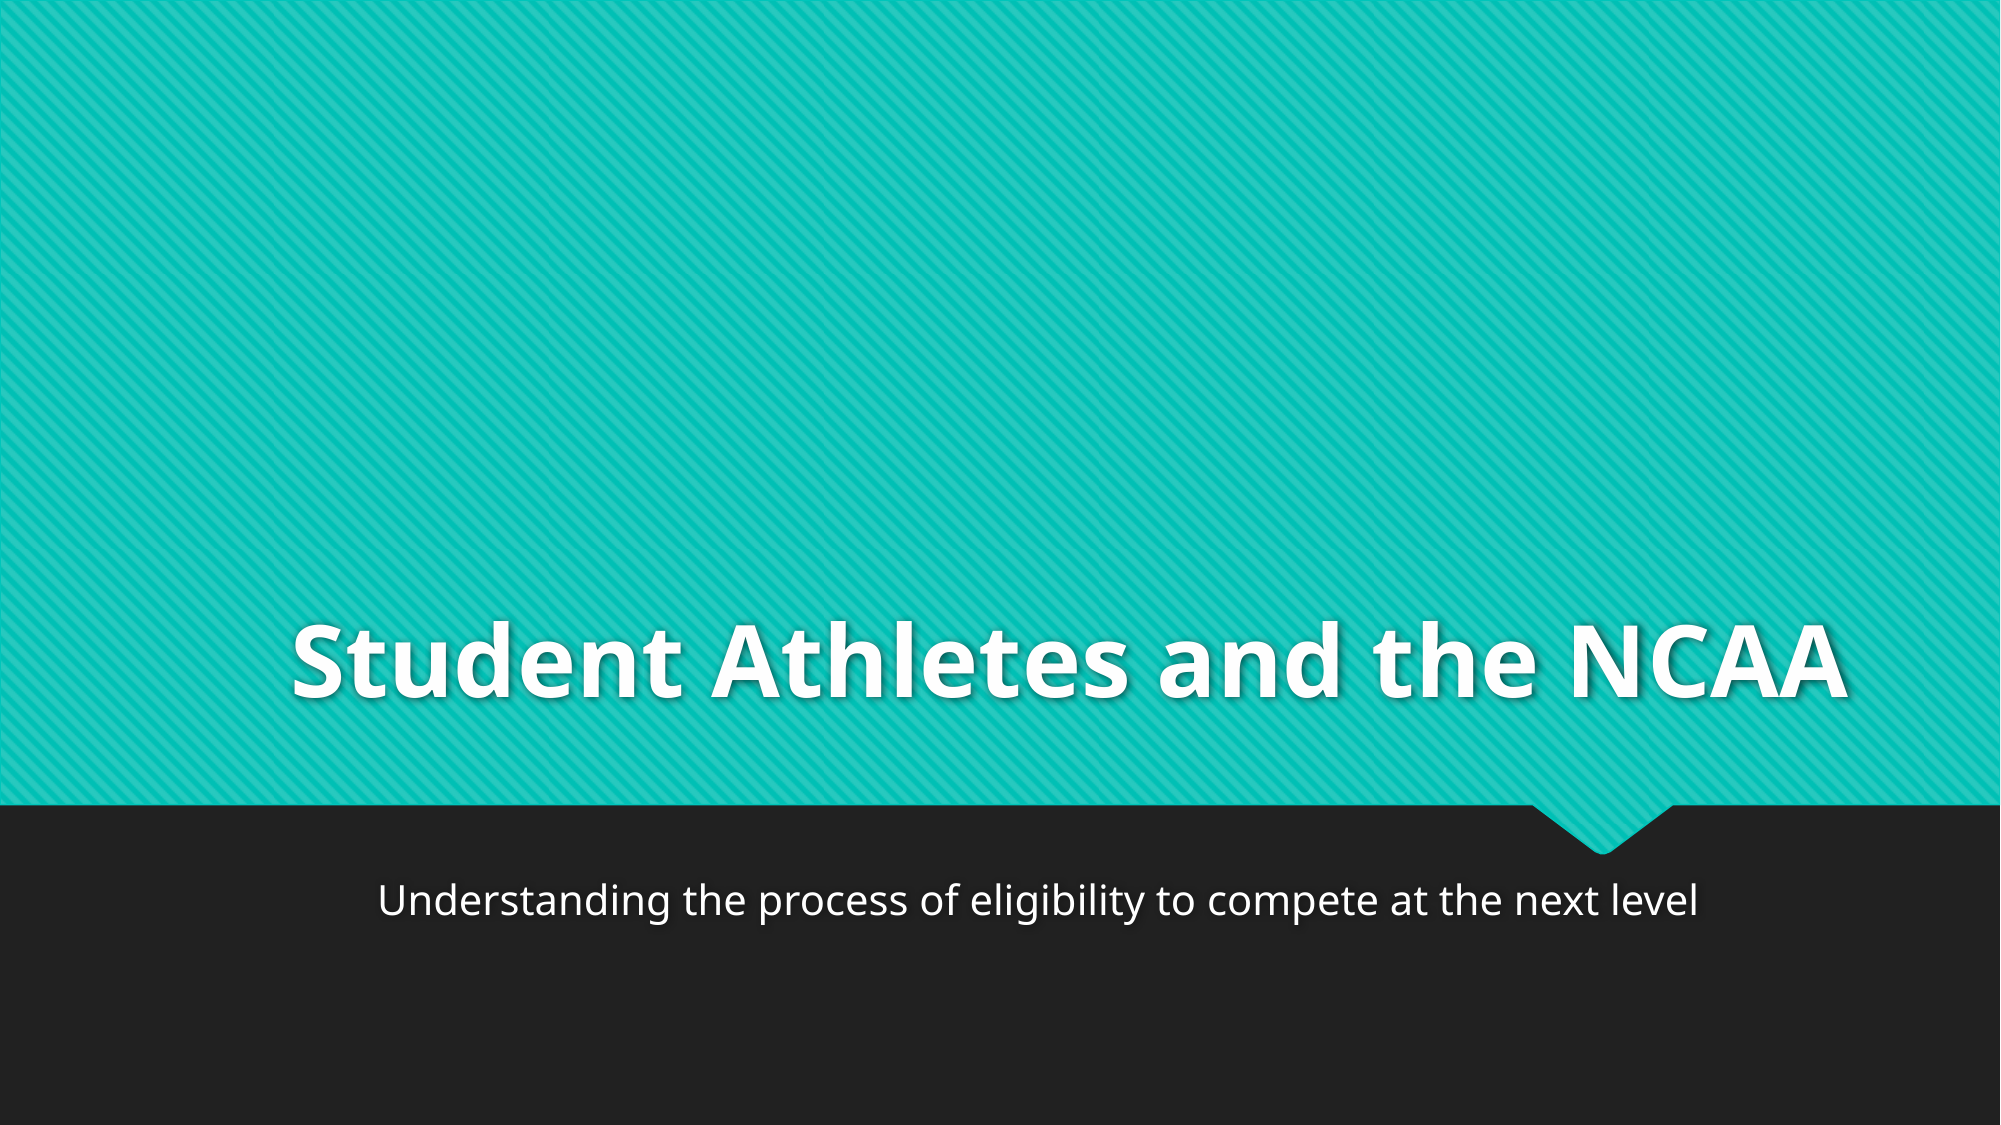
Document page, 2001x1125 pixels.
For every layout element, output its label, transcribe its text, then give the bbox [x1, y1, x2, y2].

picture [1, 1, 1999, 852]
title Student Athletes and the NCAA [132, 484, 1866, 726]
list Understanding the process of eligibility to compete at the next level [132, 866, 1944, 984]
